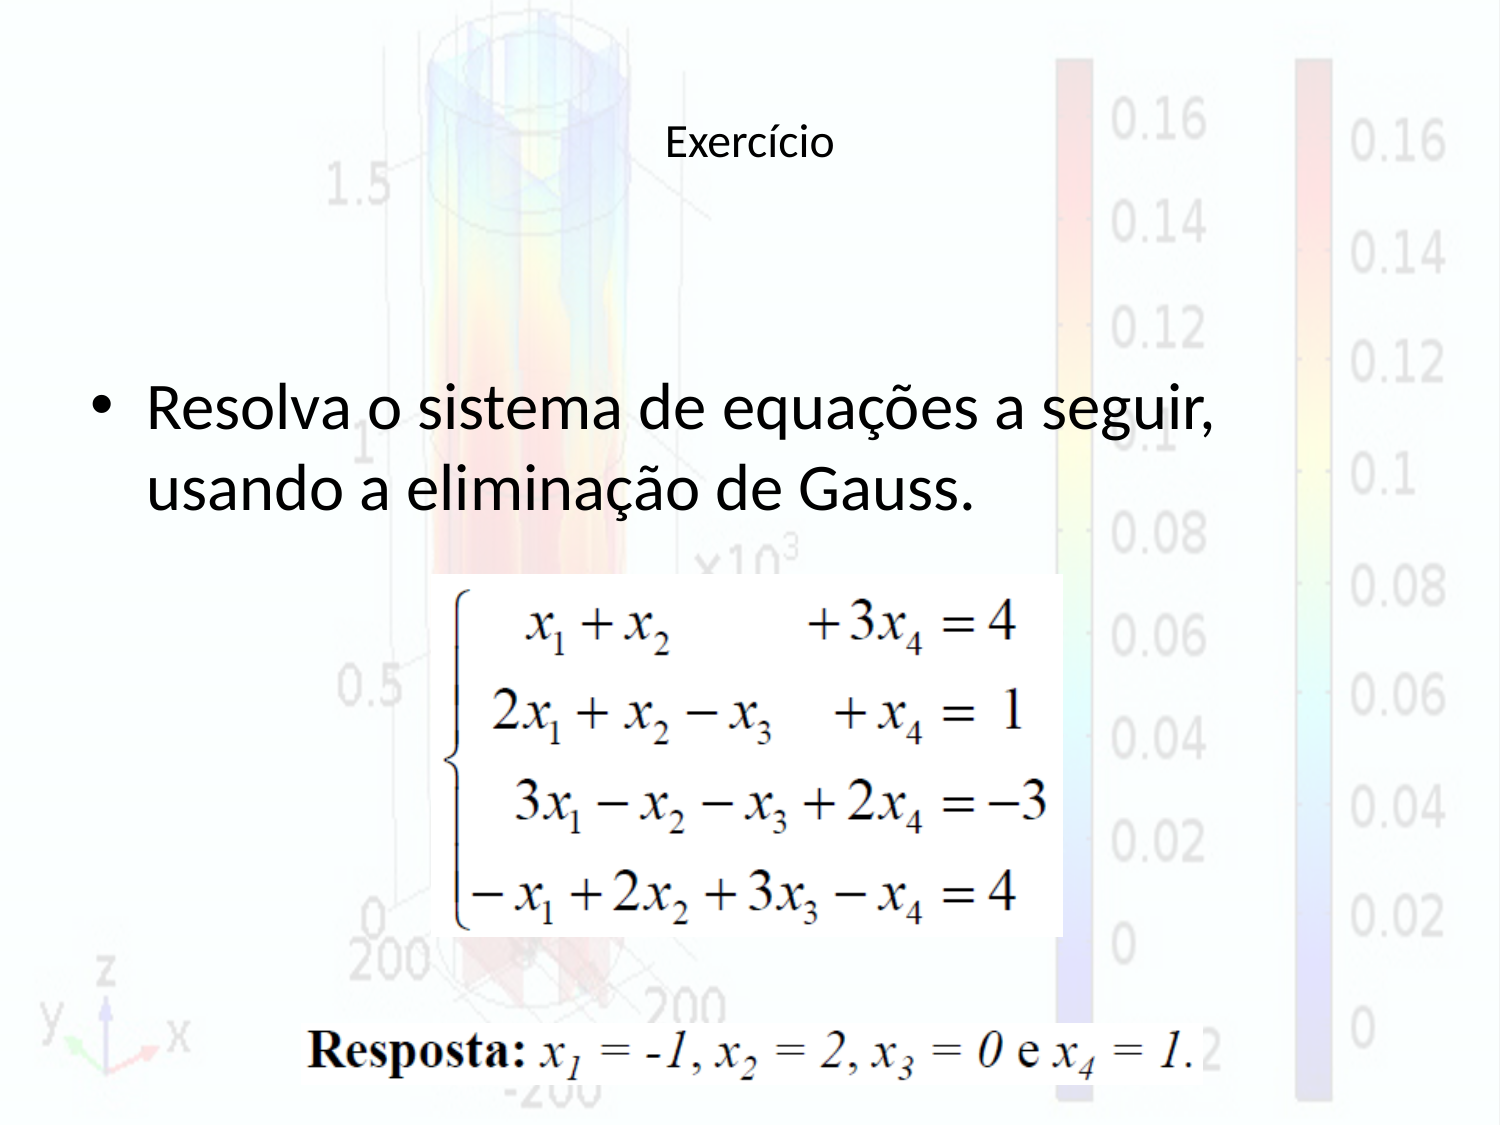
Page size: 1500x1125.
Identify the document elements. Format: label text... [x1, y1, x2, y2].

title Exercício [75, 45, 1425, 233]
picture [430, 573, 1063, 937]
picture [300, 1022, 1203, 1085]
list Resolva o sistema de equações a seguir, usando a eliminação de Gauss. [75, 262, 1425, 1005]
